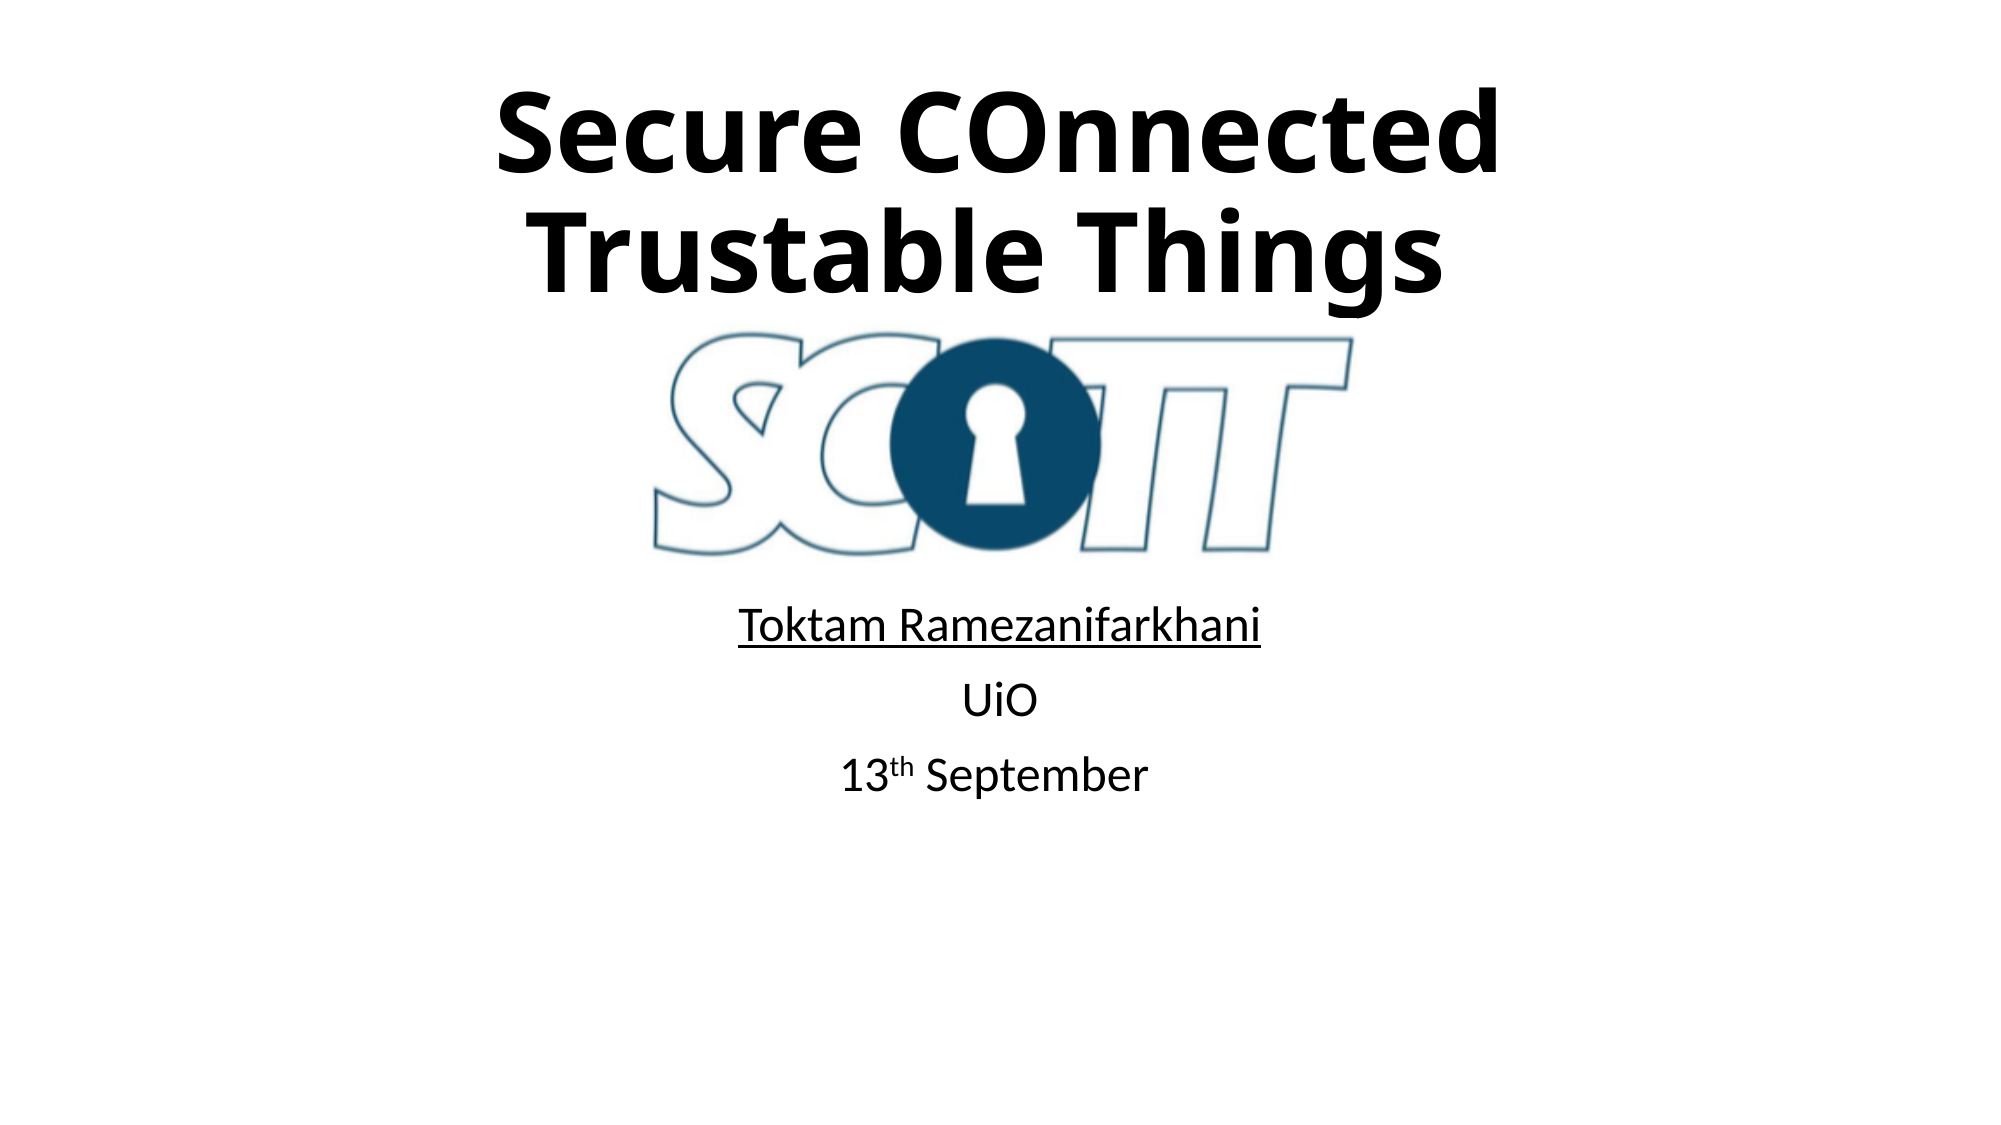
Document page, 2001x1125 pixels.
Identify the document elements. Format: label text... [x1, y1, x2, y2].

picture [643, 318, 1357, 563]
title Secure COnnected Trustable Things [249, 66, 1750, 458]
subtitle Toktam Ramezanifarkhani UiO 13th September [249, 590, 1750, 863]
